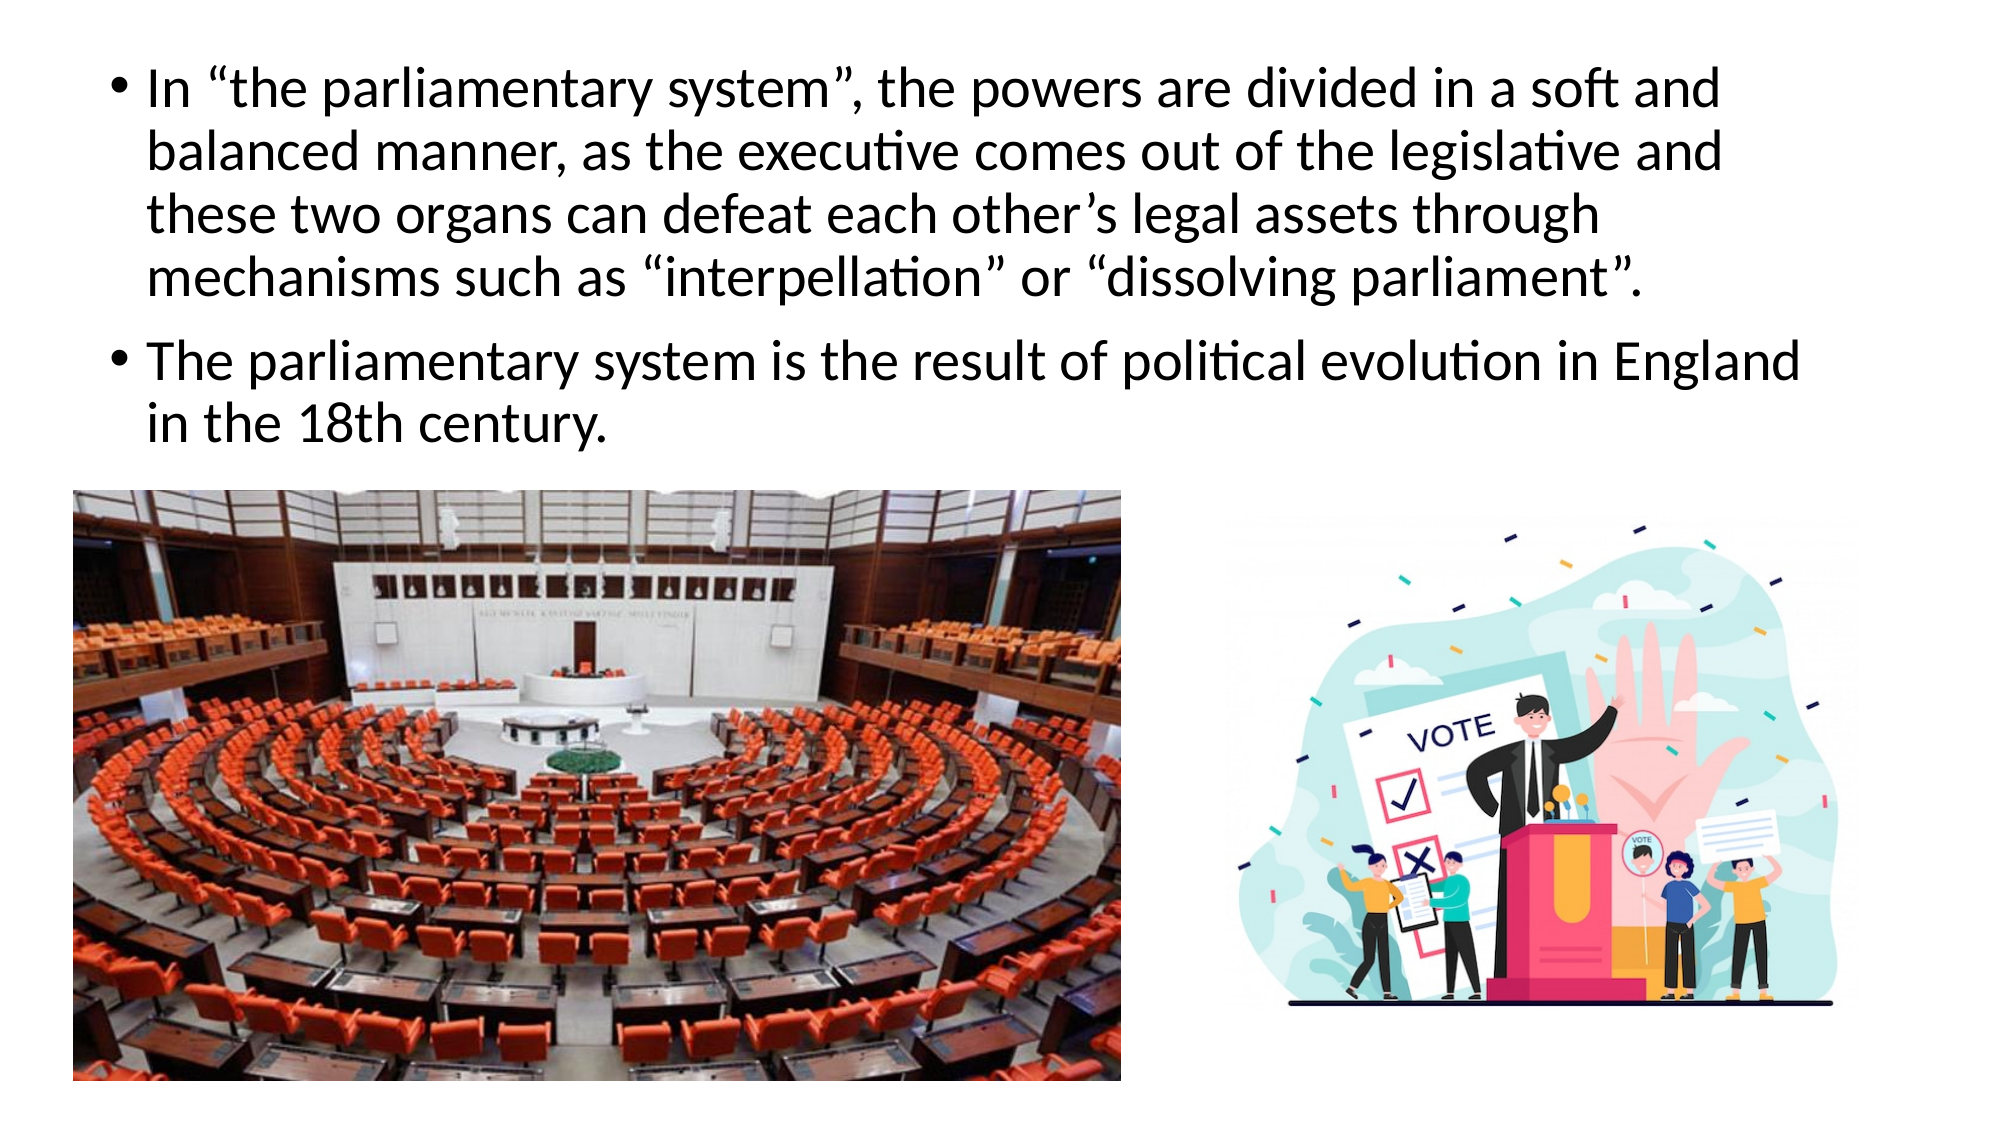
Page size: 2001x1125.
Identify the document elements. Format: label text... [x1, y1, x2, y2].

picture [73, 490, 1121, 1081]
list In “the parliamentary system”, the powers are divided in a soft and balanced manner, as the executive comes out of the legislative and these two organs can defeat each other’s legal assets through mechanisms such as “interpellation” or “dissolving parliament”. The parliamentary system is the result of political evolution in England in the 18th century. [94, 49, 1820, 764]
picture [1226, 516, 1859, 1010]
